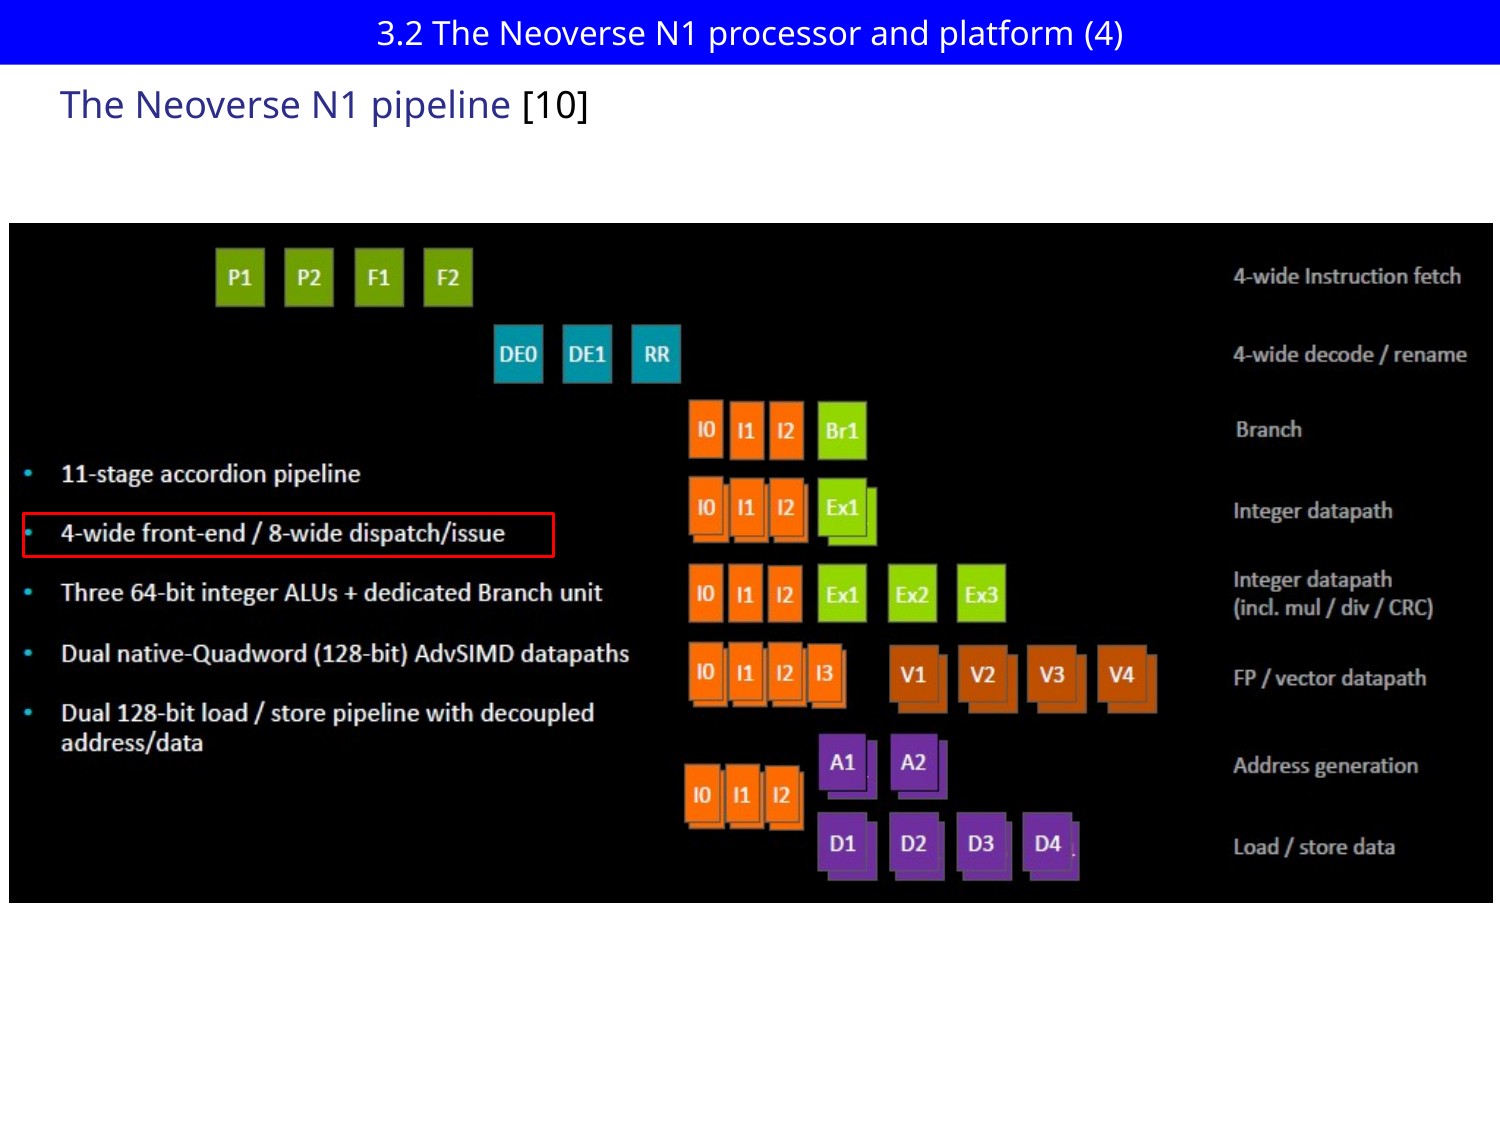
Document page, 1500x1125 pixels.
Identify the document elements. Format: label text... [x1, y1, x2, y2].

text_box The Neoverse N1 pipeline [10] [44, 74, 605, 134]
title 3.2 The Neoverse N1 processor and platform (4) [0, 0, 1500, 65]
picture [9, 222, 1493, 904]
